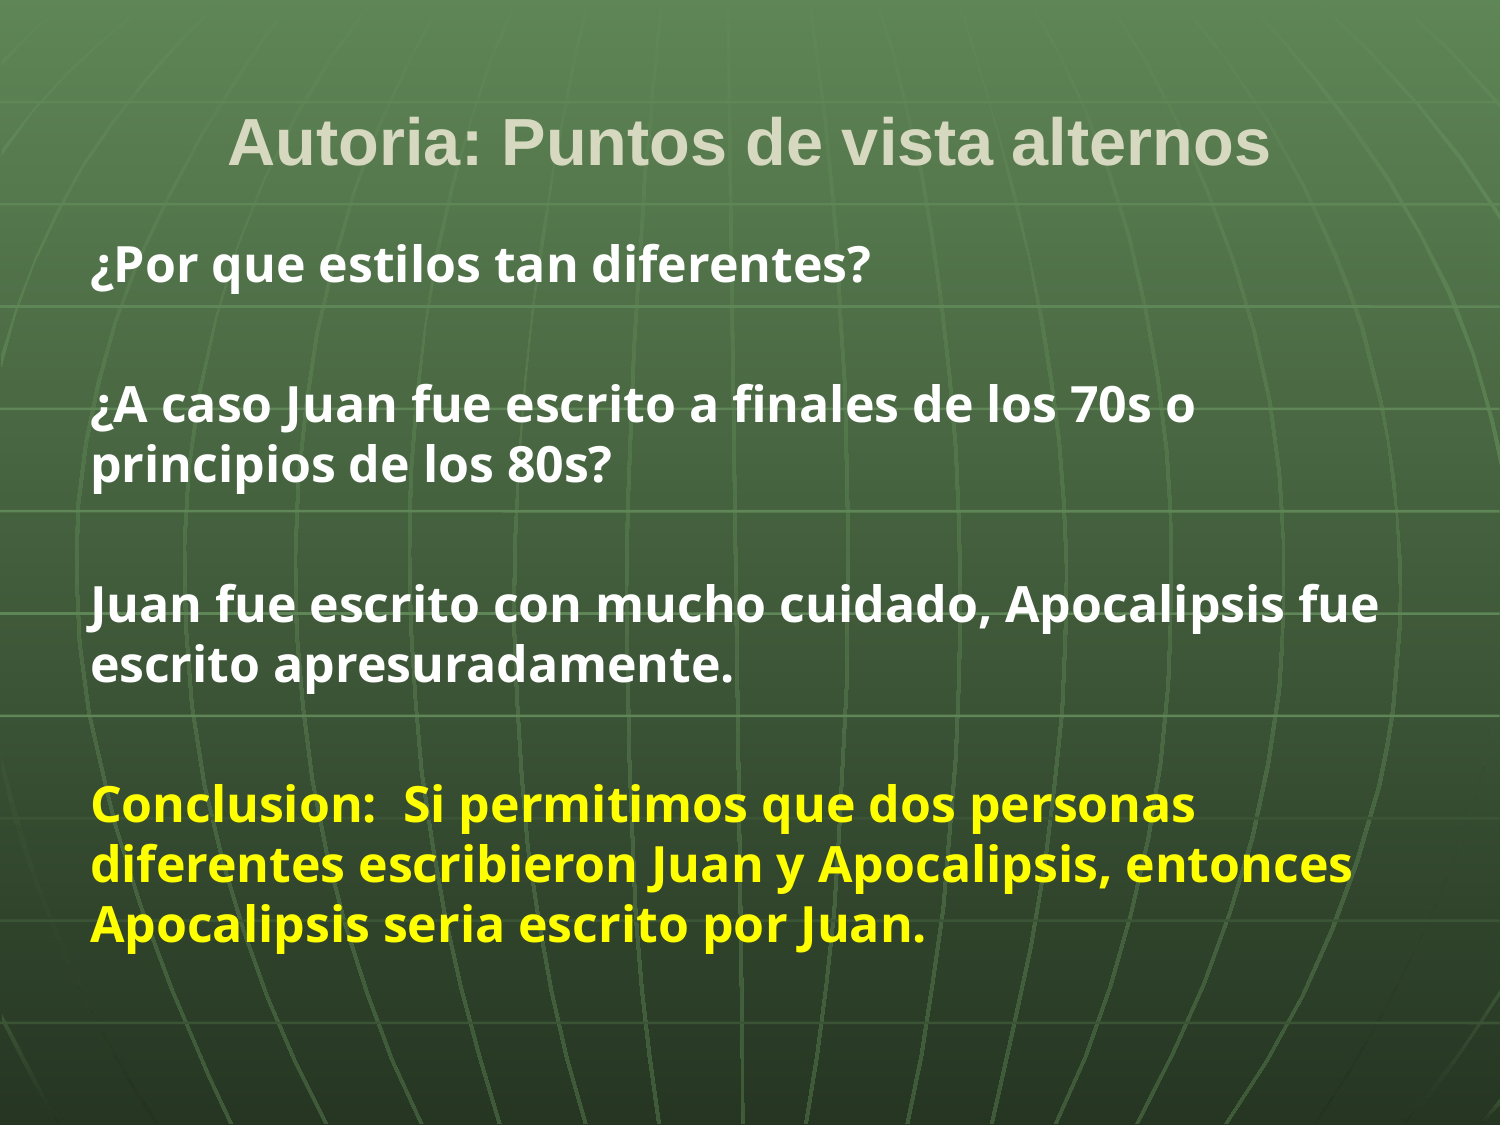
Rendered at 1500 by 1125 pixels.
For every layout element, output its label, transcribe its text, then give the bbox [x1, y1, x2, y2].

title Autoria: Puntos de vista alternos [75, 45, 1425, 224]
list ¿Por que estilos tan diferentes? ¿A caso Juan fue escrito a finales de los 70s o principios de los 80s? Juan fue escrito con mucho cuidado, Apocalipsis fue escrito apresuradamente. Conclusion: Si permitimos que dos personas diferentes escribieron Juan y Apocalipsis, entonces Apocalipsis seria escrito por Juan. [75, 224, 1425, 1038]
